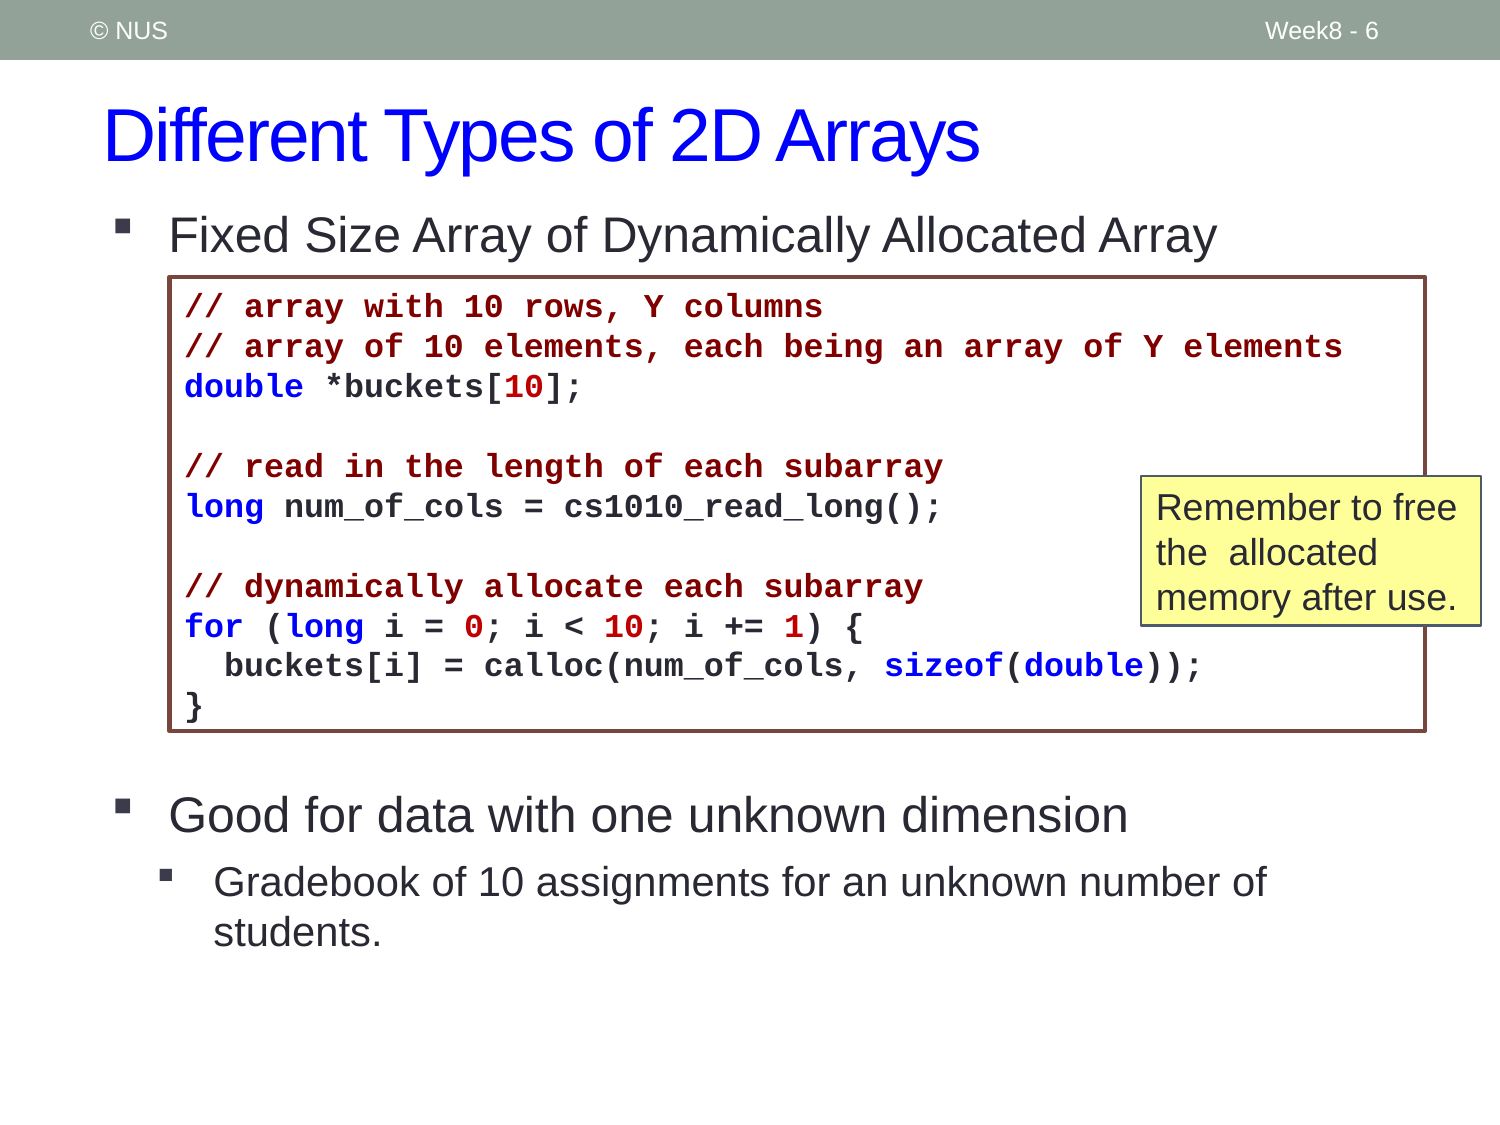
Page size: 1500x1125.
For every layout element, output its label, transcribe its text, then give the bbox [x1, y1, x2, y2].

slide_number Week8 - 6 [1250, 3, 1425, 57]
title Different Types of 2D Arrays [87, 62, 1463, 200]
list Fixed Size Array of Dynamically Allocated Array Good for data with one unknown dimension Gradebook of 10 assignments for an unknown number of students. [96, 194, 1457, 427]
slide_number © NUS [75, 3, 550, 57]
text_box // array with 10 rows, Y columns // array of 10 elements, each being an array of Y elements double *buckets[10]; // read in the length of each subarray long num_of_cols = cs1010_read_long(); // dynamically allocate each subarray for (long i = 0; i < 10; i += 1) { buckets[i] = calloc(num_of_cols, sizeof(double)); } [167, 275, 1427, 733]
text_box Remember to free the allocated memory after use. [1139, 474, 1483, 628]
